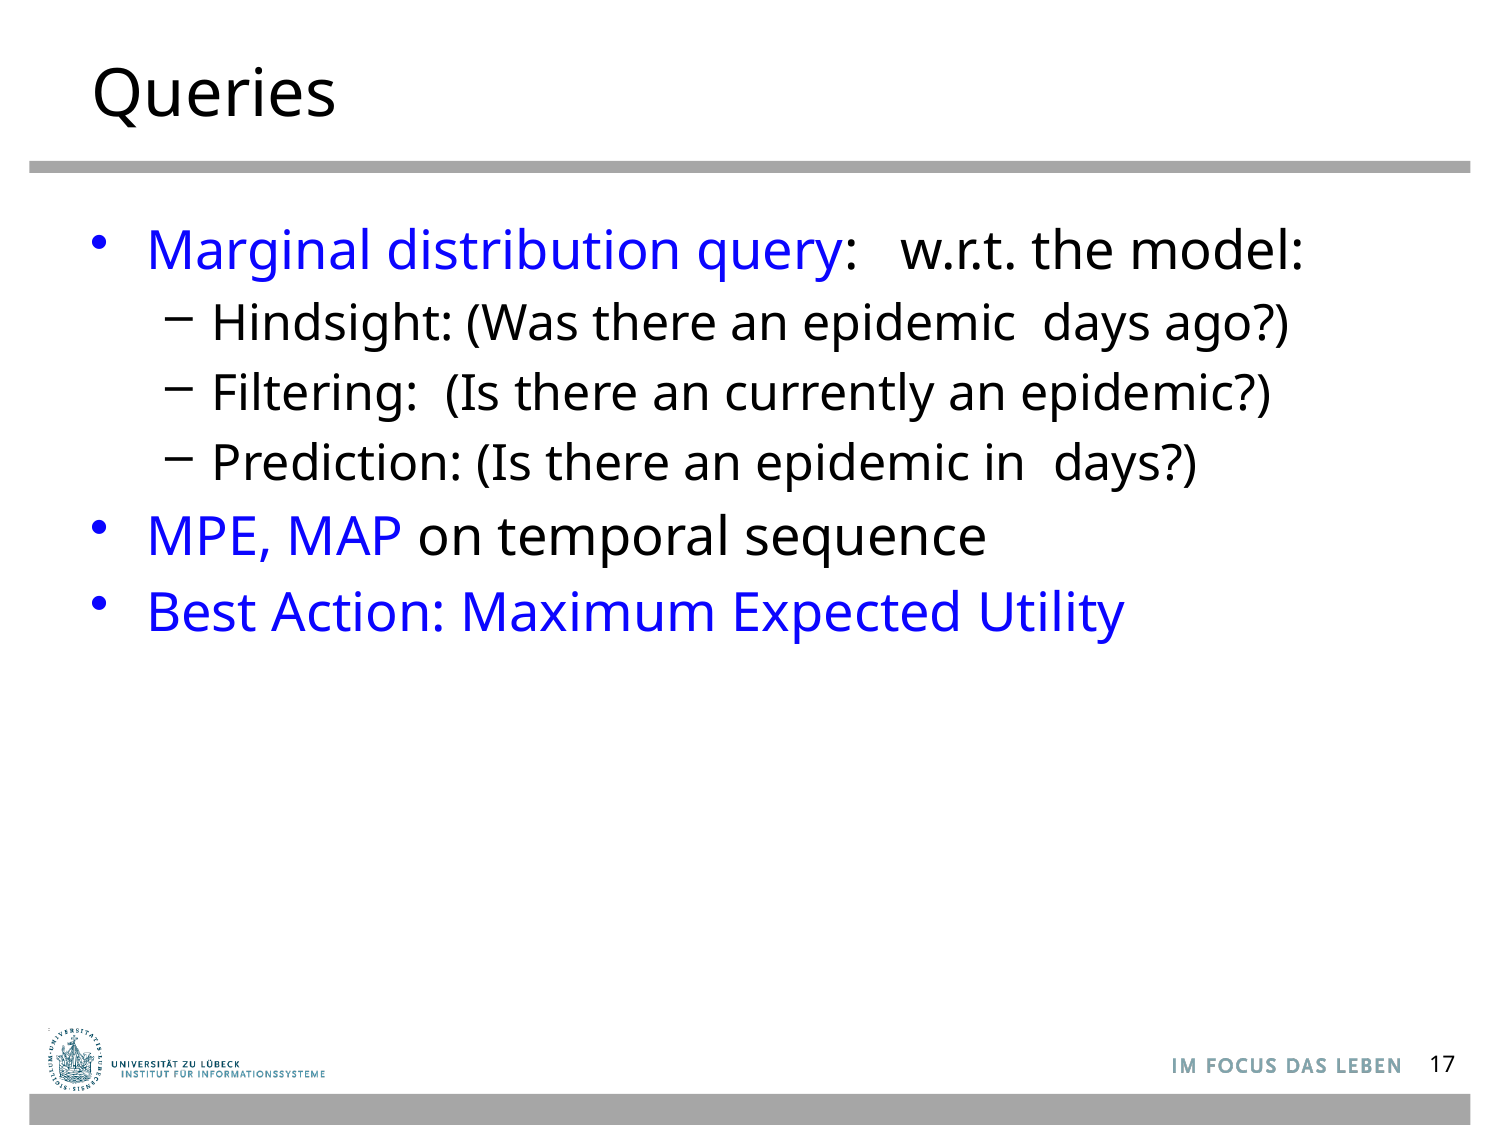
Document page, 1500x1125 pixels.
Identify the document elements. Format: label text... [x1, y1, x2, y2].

text_box [92, 230, 1408, 588]
slide_number 17 [1305, 1050, 1471, 1083]
picture [1173, 1058, 1305, 1073]
title Queries [76, 42, 1427, 126]
